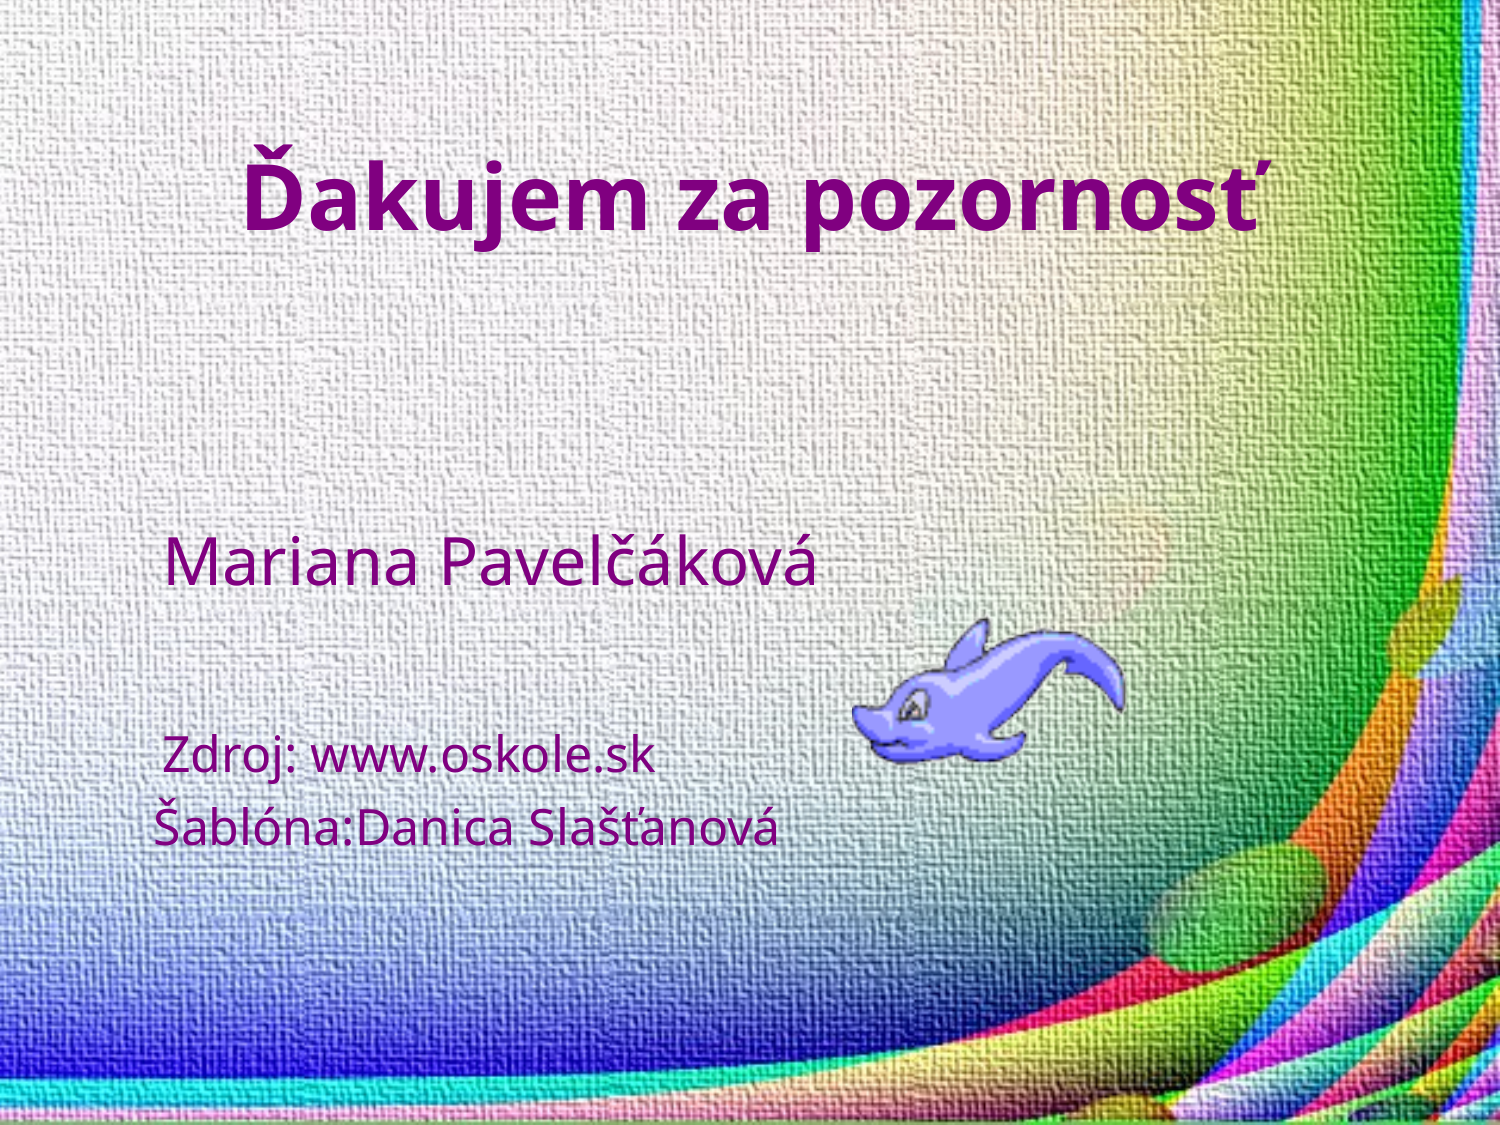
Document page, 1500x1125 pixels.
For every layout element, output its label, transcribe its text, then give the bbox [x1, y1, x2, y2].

list Mariana Pavelčáková Zdroj: www.oskole.sk Šablóna:Danica Slašťanová [112, 324, 1388, 1001]
picture [0, 0, 1500, 1125]
title Ďakujem za pozornosť [112, 99, 1388, 288]
